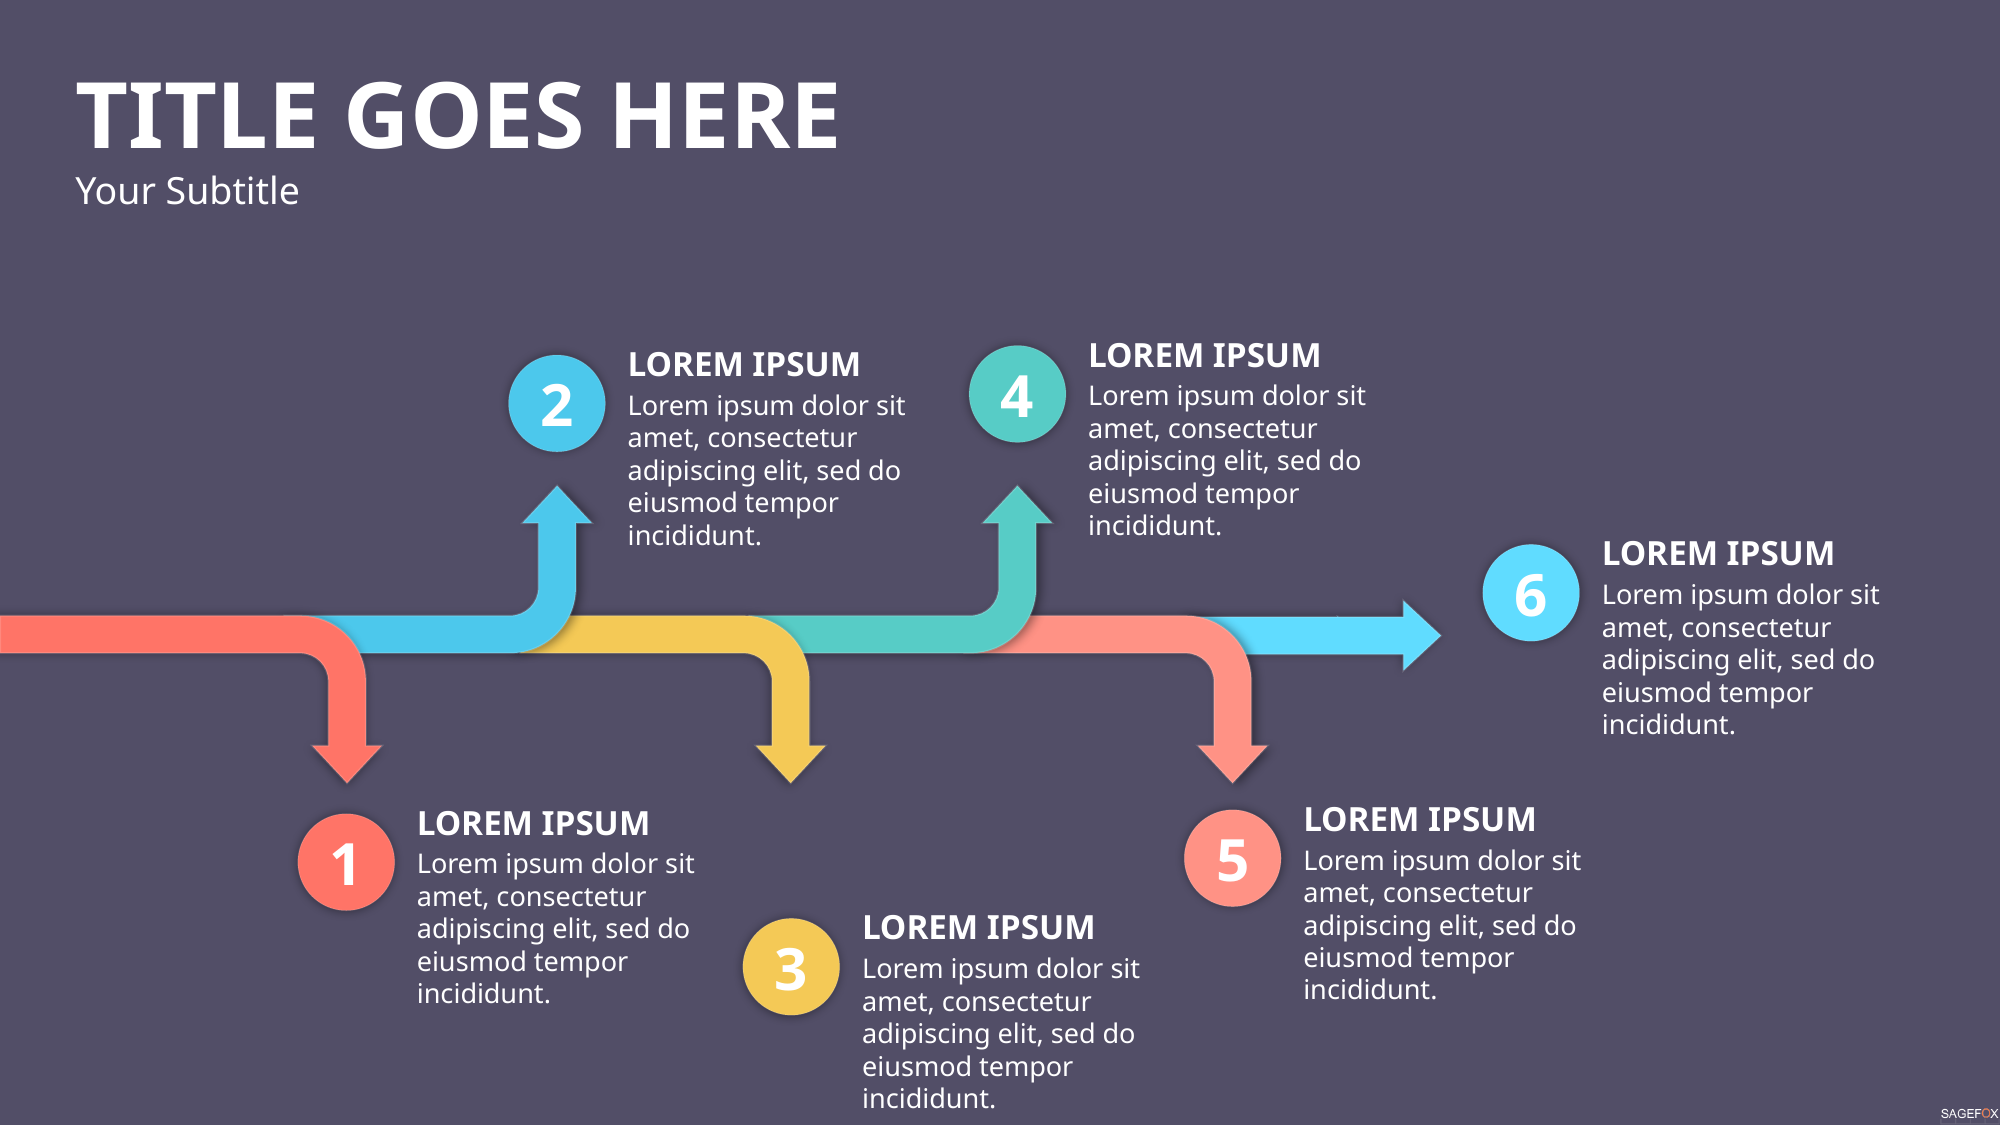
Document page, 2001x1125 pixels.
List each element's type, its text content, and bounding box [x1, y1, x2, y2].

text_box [297, 801, 743, 979]
text_box [549, 614, 828, 785]
text_box [330, 520, 595, 655]
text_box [969, 333, 1411, 511]
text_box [1482, 532, 1948, 710]
picture [1939, 1108, 2000, 1125]
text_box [508, 343, 978, 520]
text_box [1223, 598, 1443, 673]
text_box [742, 906, 1208, 1084]
text_box [0, 614, 385, 785]
text_box [1010, 614, 1270, 785]
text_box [1184, 797, 1649, 975]
text_box TITLE GOES HERE Your Subtitle [60, 49, 1036, 220]
text_box [773, 511, 1055, 655]
